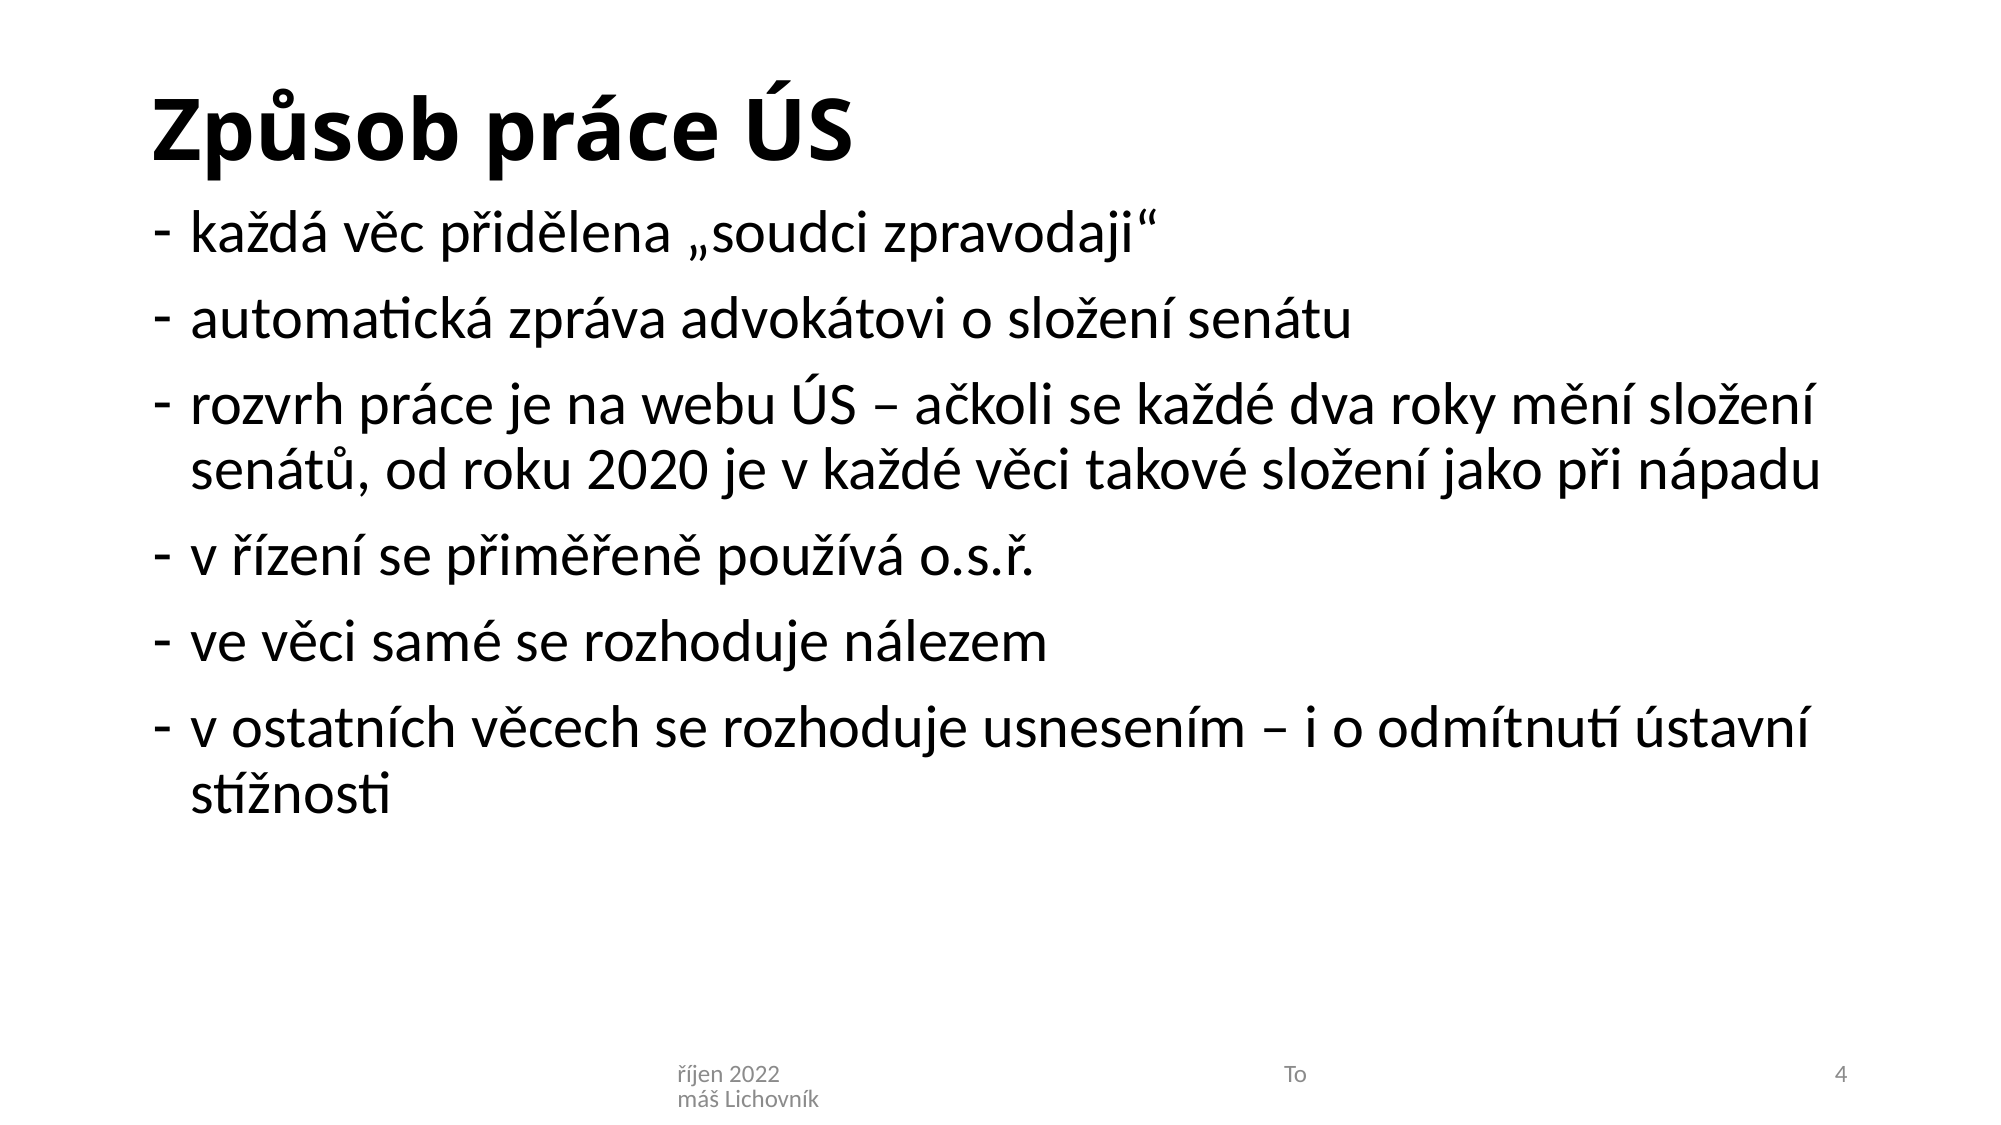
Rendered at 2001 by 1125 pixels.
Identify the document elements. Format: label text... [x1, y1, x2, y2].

slide_number 4 [1412, 1042, 1863, 1103]
footer říjen 2022 Tomáš Lichovník [662, 1042, 1338, 1103]
list Způsob práce ÚS každá věc přidělena „soudci zpravodaji“ automatická zpráva advokátovi o složení senátu rozvrh práce je na webu ÚS – ačkoli se každé dva roky mění složení senátů, od roku 2020 je v každé věci takové složení jako při nápadu v řízení se přiměřeně používá o.s.ř. ve věci samé se rozhoduje nálezem v ostatních věcech se rozhoduje usnesením – i o odmítnutí ústavní stížnosti [137, 79, 1863, 1014]
